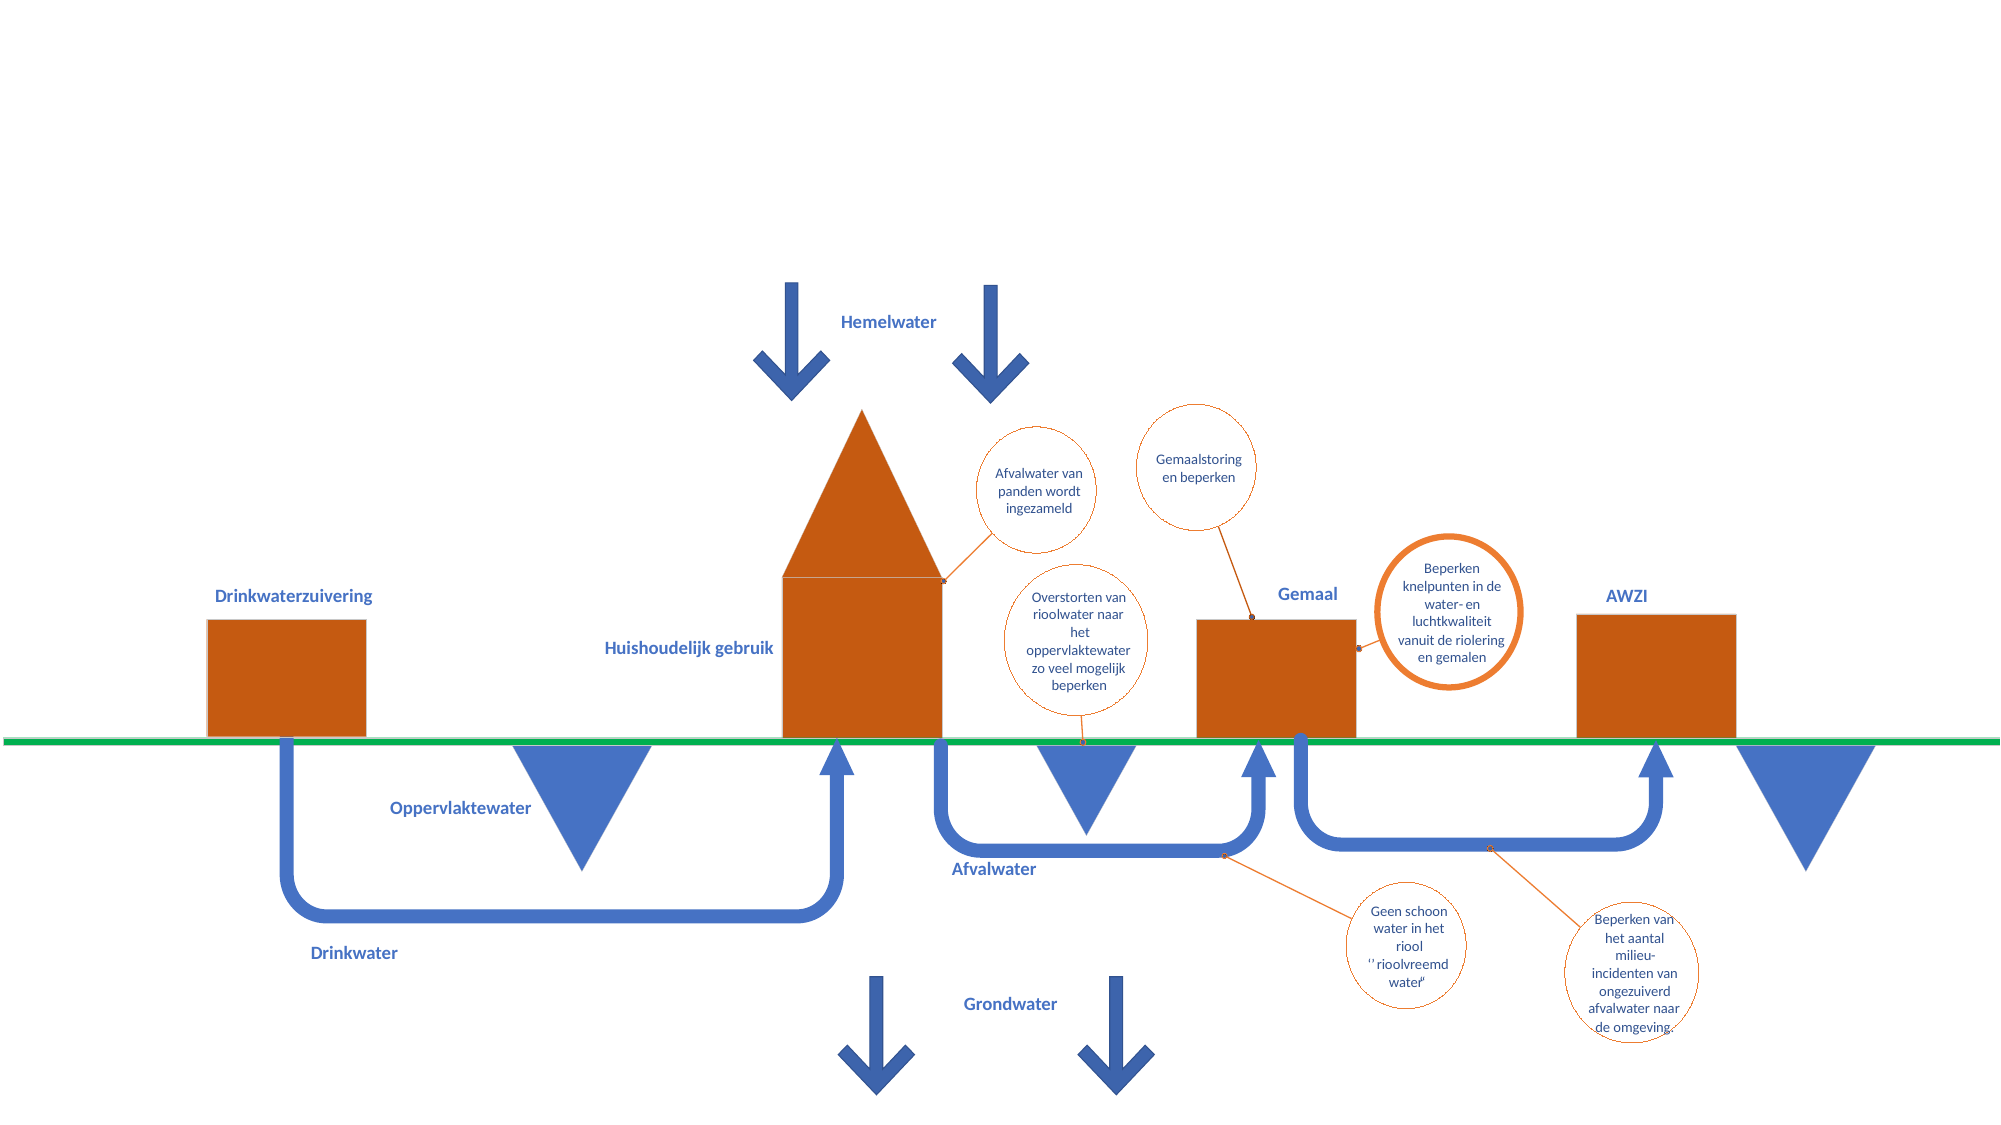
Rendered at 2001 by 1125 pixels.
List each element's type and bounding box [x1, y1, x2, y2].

text_box [3, 282, 2000, 1095]
